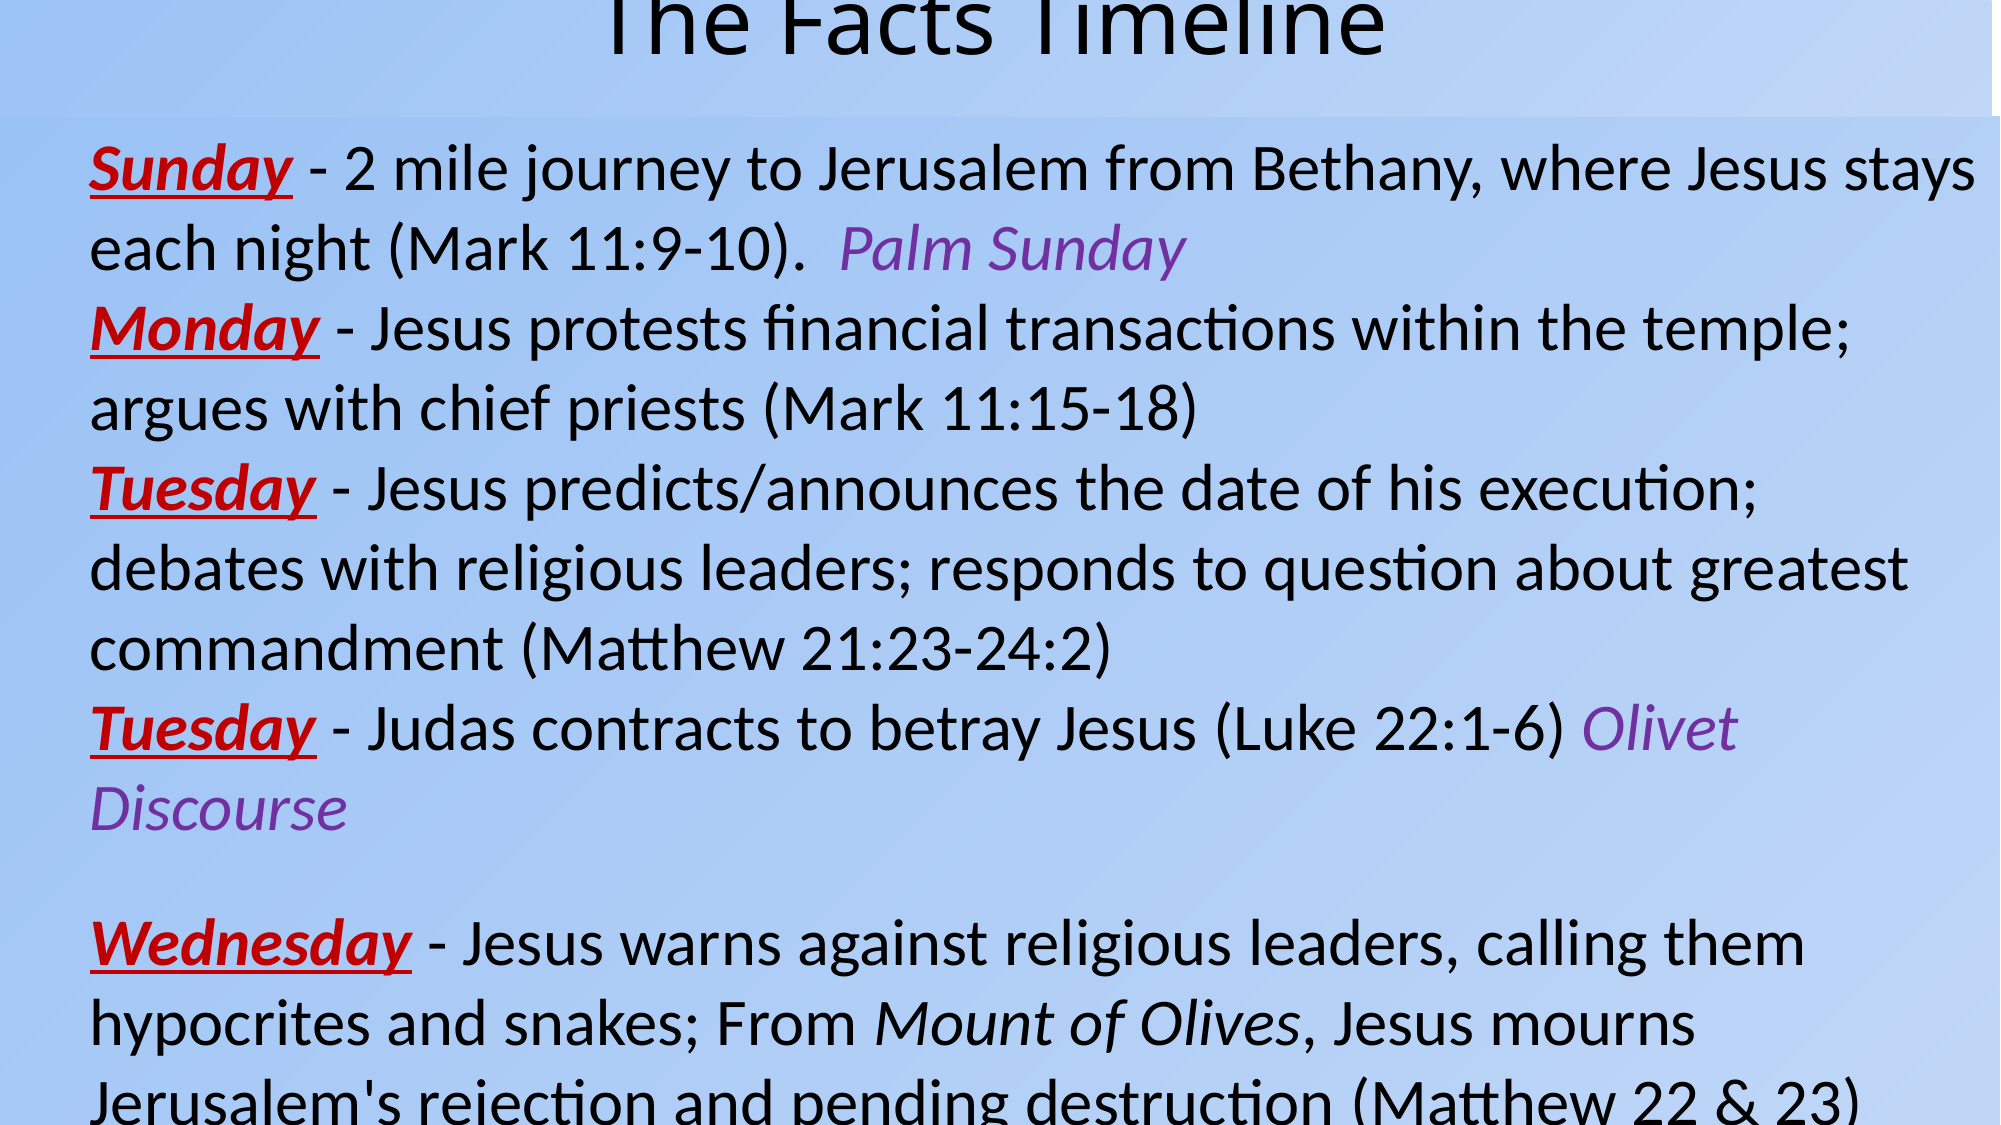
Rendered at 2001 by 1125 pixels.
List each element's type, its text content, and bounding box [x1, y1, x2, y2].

title The Facts Timeline [0, 0, 1992, 117]
text_box Sunday - 2 mile journey to Jerusalem from Bethany, where Jesus stays each night (Mark 11:9-10). Palm Sunday Monday - Jesus protests financial transactions within the temple; argues with chief priests (Mark 11:15-18) Tuesday - Jesus predicts/announces the date of his execution; debates with religious leaders; responds to question about greatest commandment (Matthew 21:23-24:2) Tuesday - Judas contracts to betray Jesus (Luke 22:1-6) Olivet Discourse Wednesday - Jesus warns against religious leaders, calling them hypocrites and snakes; From Mount of Olives, Jesus mourns Jerusalem's rejection and pending destruction (Matthew 22 & 23) [0, 116, 2000, 1125]
